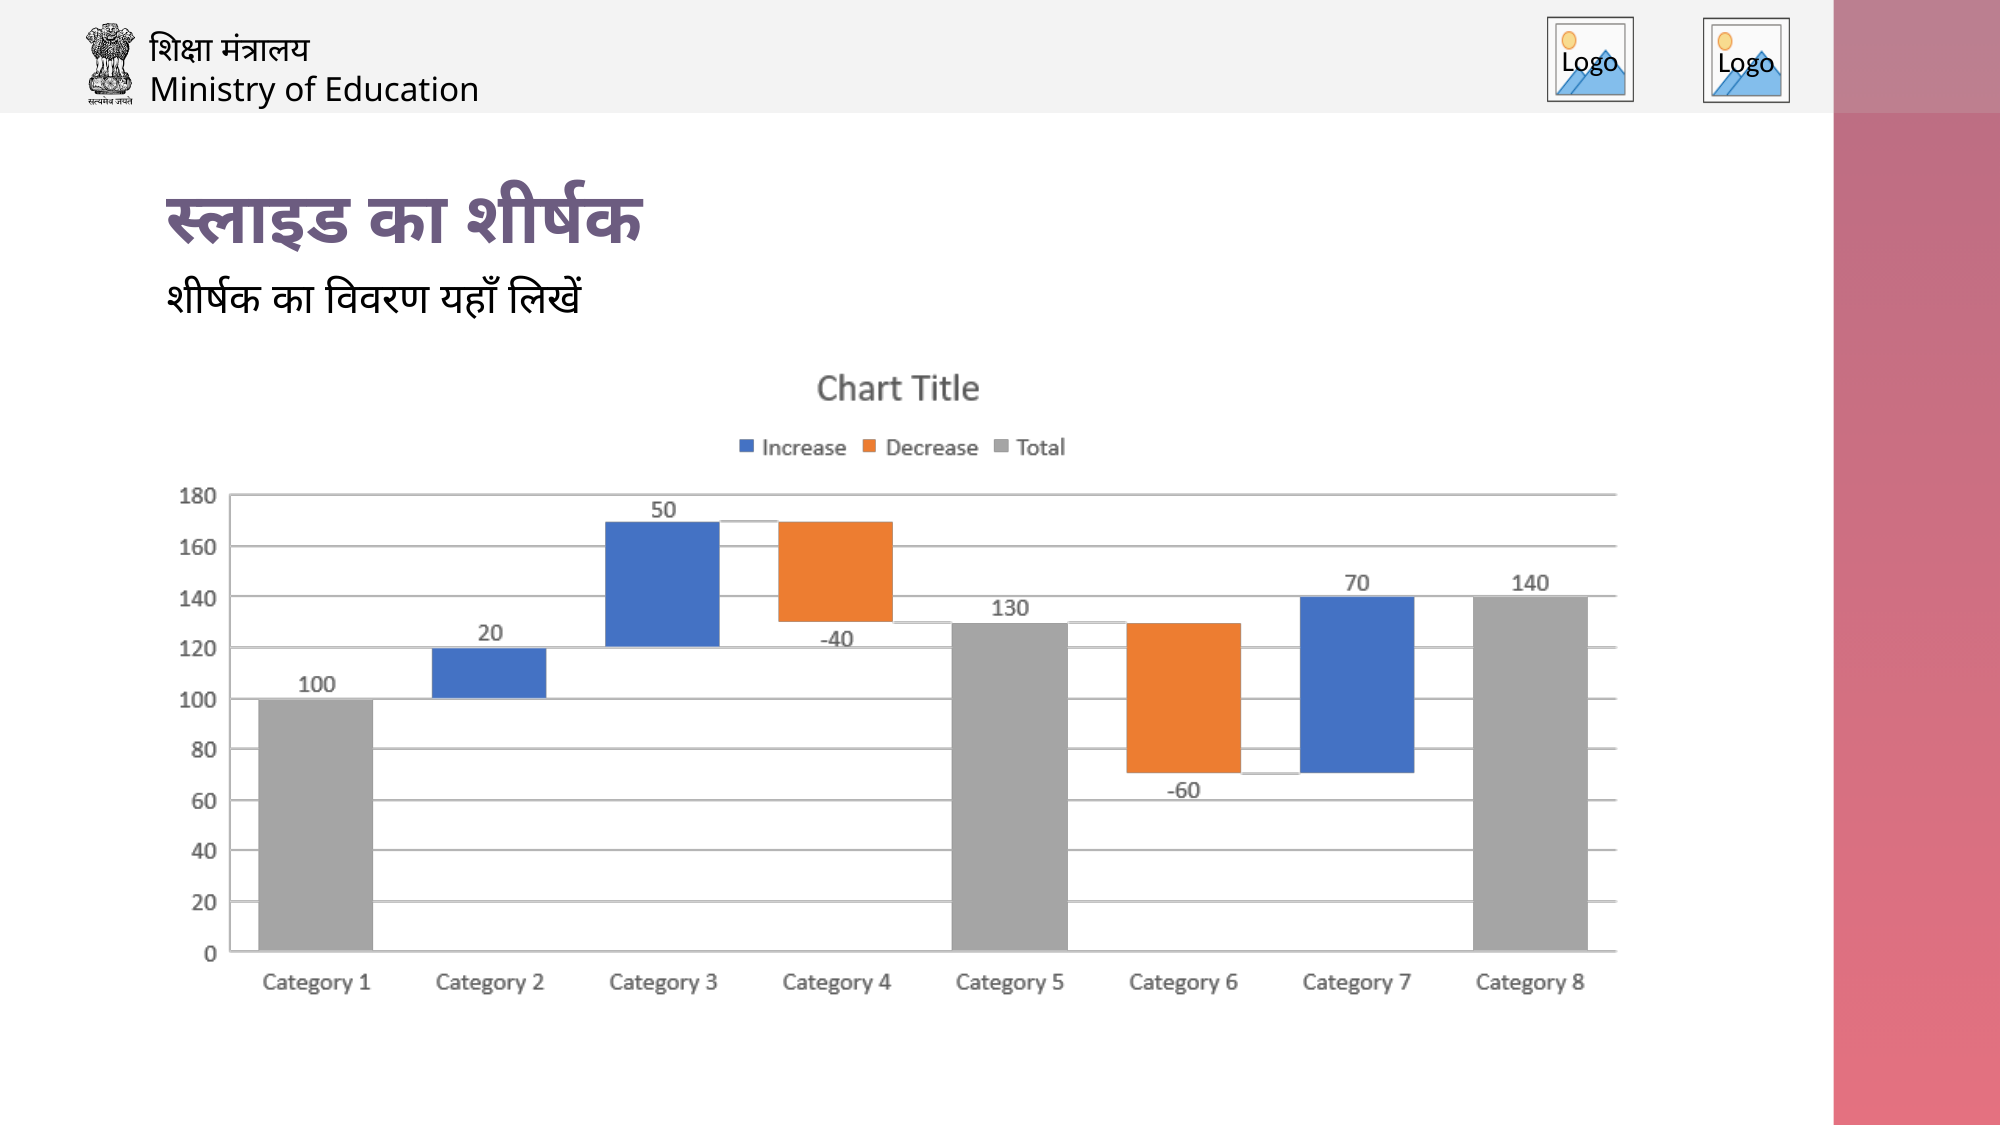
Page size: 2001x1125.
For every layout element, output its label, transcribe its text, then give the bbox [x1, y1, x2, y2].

list शीर्षक का विवरण यहाँ लिखें [151, 269, 1230, 326]
picture [167, 354, 1633, 1010]
picture [0, 0, 2000, 1125]
list स्लाइड का शीर्षक [151, 174, 1071, 246]
